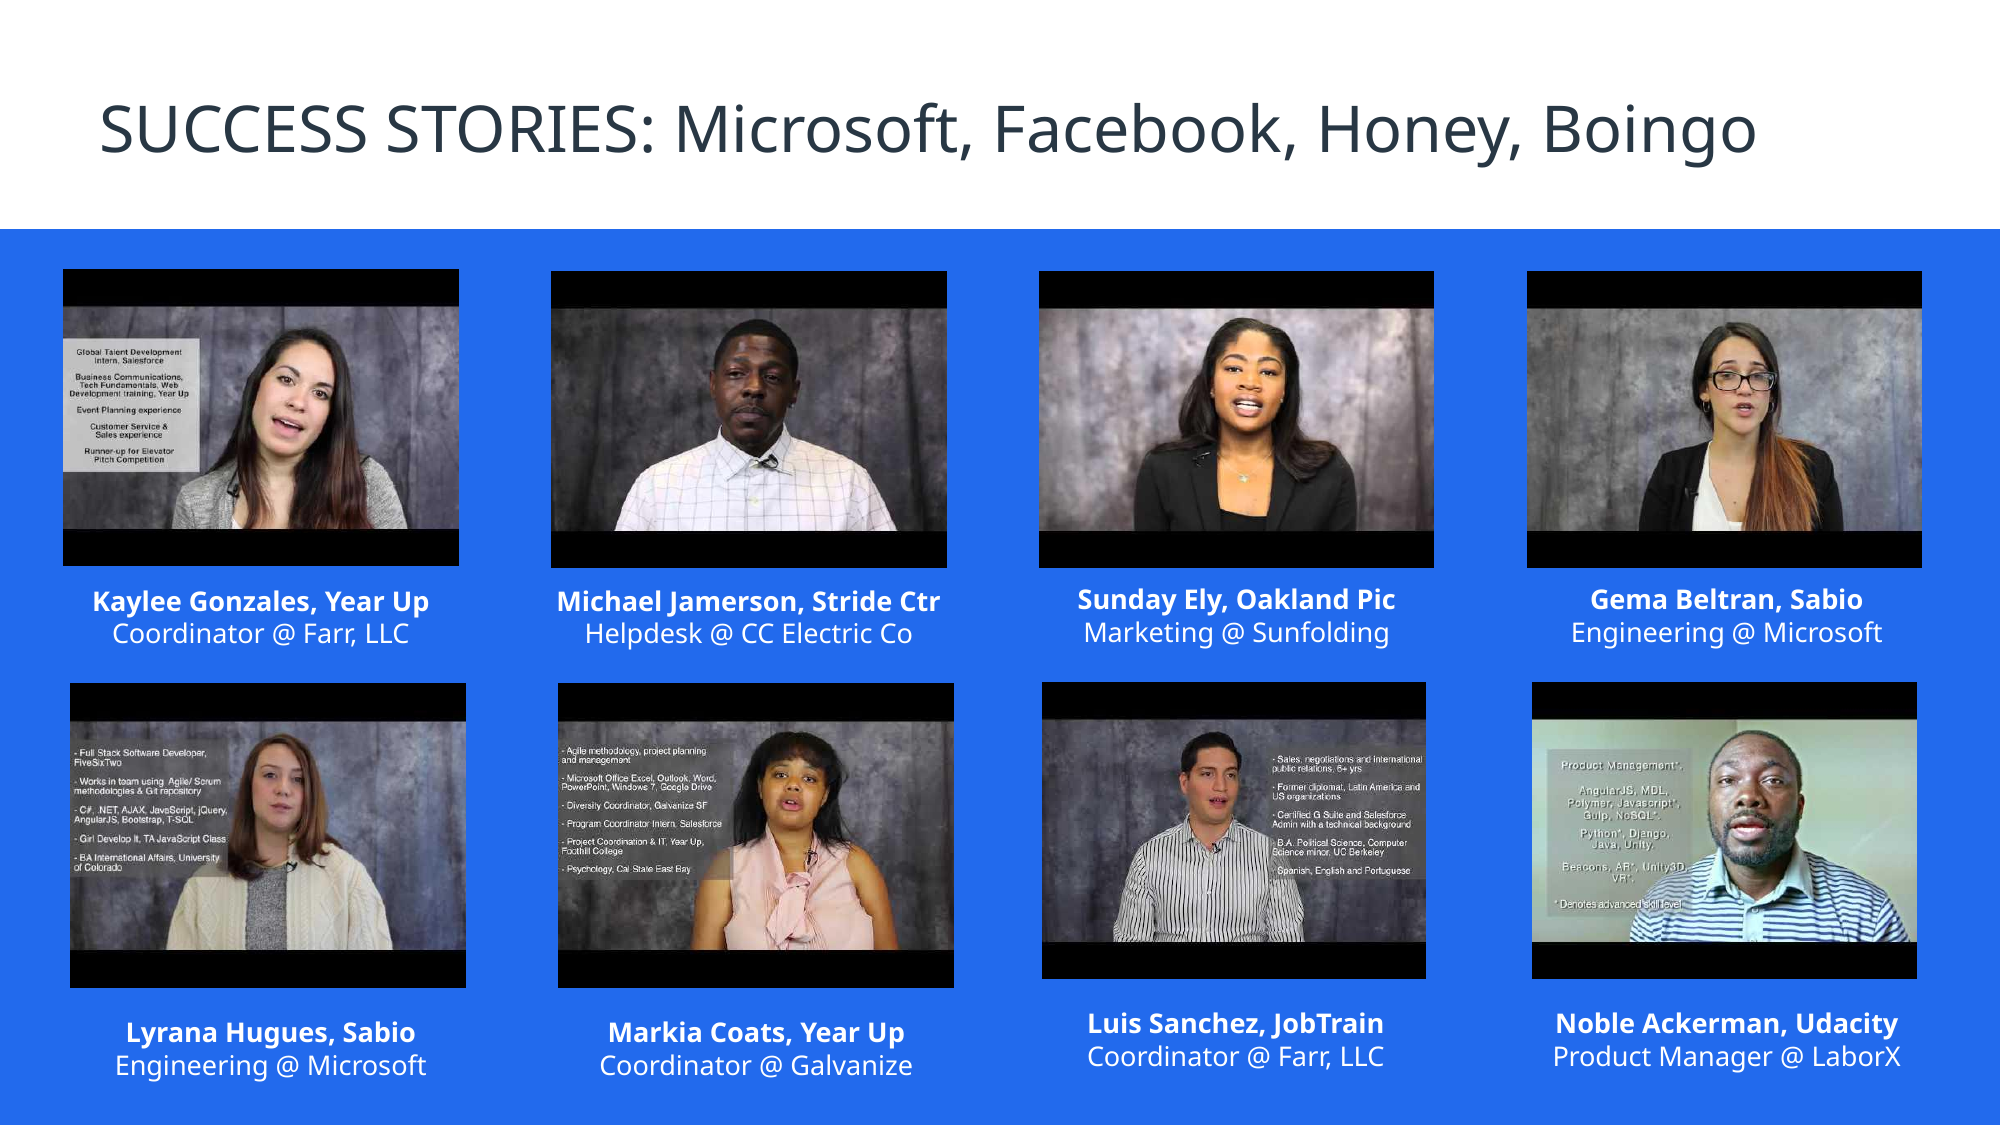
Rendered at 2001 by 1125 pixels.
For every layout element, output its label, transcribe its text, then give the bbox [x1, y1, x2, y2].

picture [62, 269, 459, 567]
text_box SUCCESS STORIES: Microsoft, Facebook, Honey, Boingo [93, 83, 1972, 170]
text_box Noble Ackerman, Udacity Product Manager @ LaborX [1513, 986, 1941, 1097]
picture [1038, 270, 1435, 568]
picture [1526, 270, 1923, 568]
picture [70, 683, 466, 988]
text_box Kaylee Gonzales, Year Up Coordinator @ Farr, LLC [47, 563, 475, 666]
picture [550, 270, 947, 568]
text_box Michael Jamerson, Stride Ctr Helpdesk @ CC Electric Co [535, 563, 963, 666]
text_box Lyrana Hugues, Sabio Engineering @ Microsoft [49, 995, 492, 1098]
picture [558, 683, 954, 988]
text_box [0, 229, 2000, 1125]
text_box Luis Sanchez, JobTrain Coordinator @ Farr, LLC [1022, 986, 1450, 1089]
picture [1532, 682, 1917, 979]
text_box [773, 430, 2000, 619]
picture [1042, 682, 1426, 979]
text_box Markia Coats, Year Up Coordinator @ Galvanize [535, 995, 978, 1098]
text_box Gema Beltran, Sabio Engineering @ Microsoft [1513, 619, 1941, 665]
